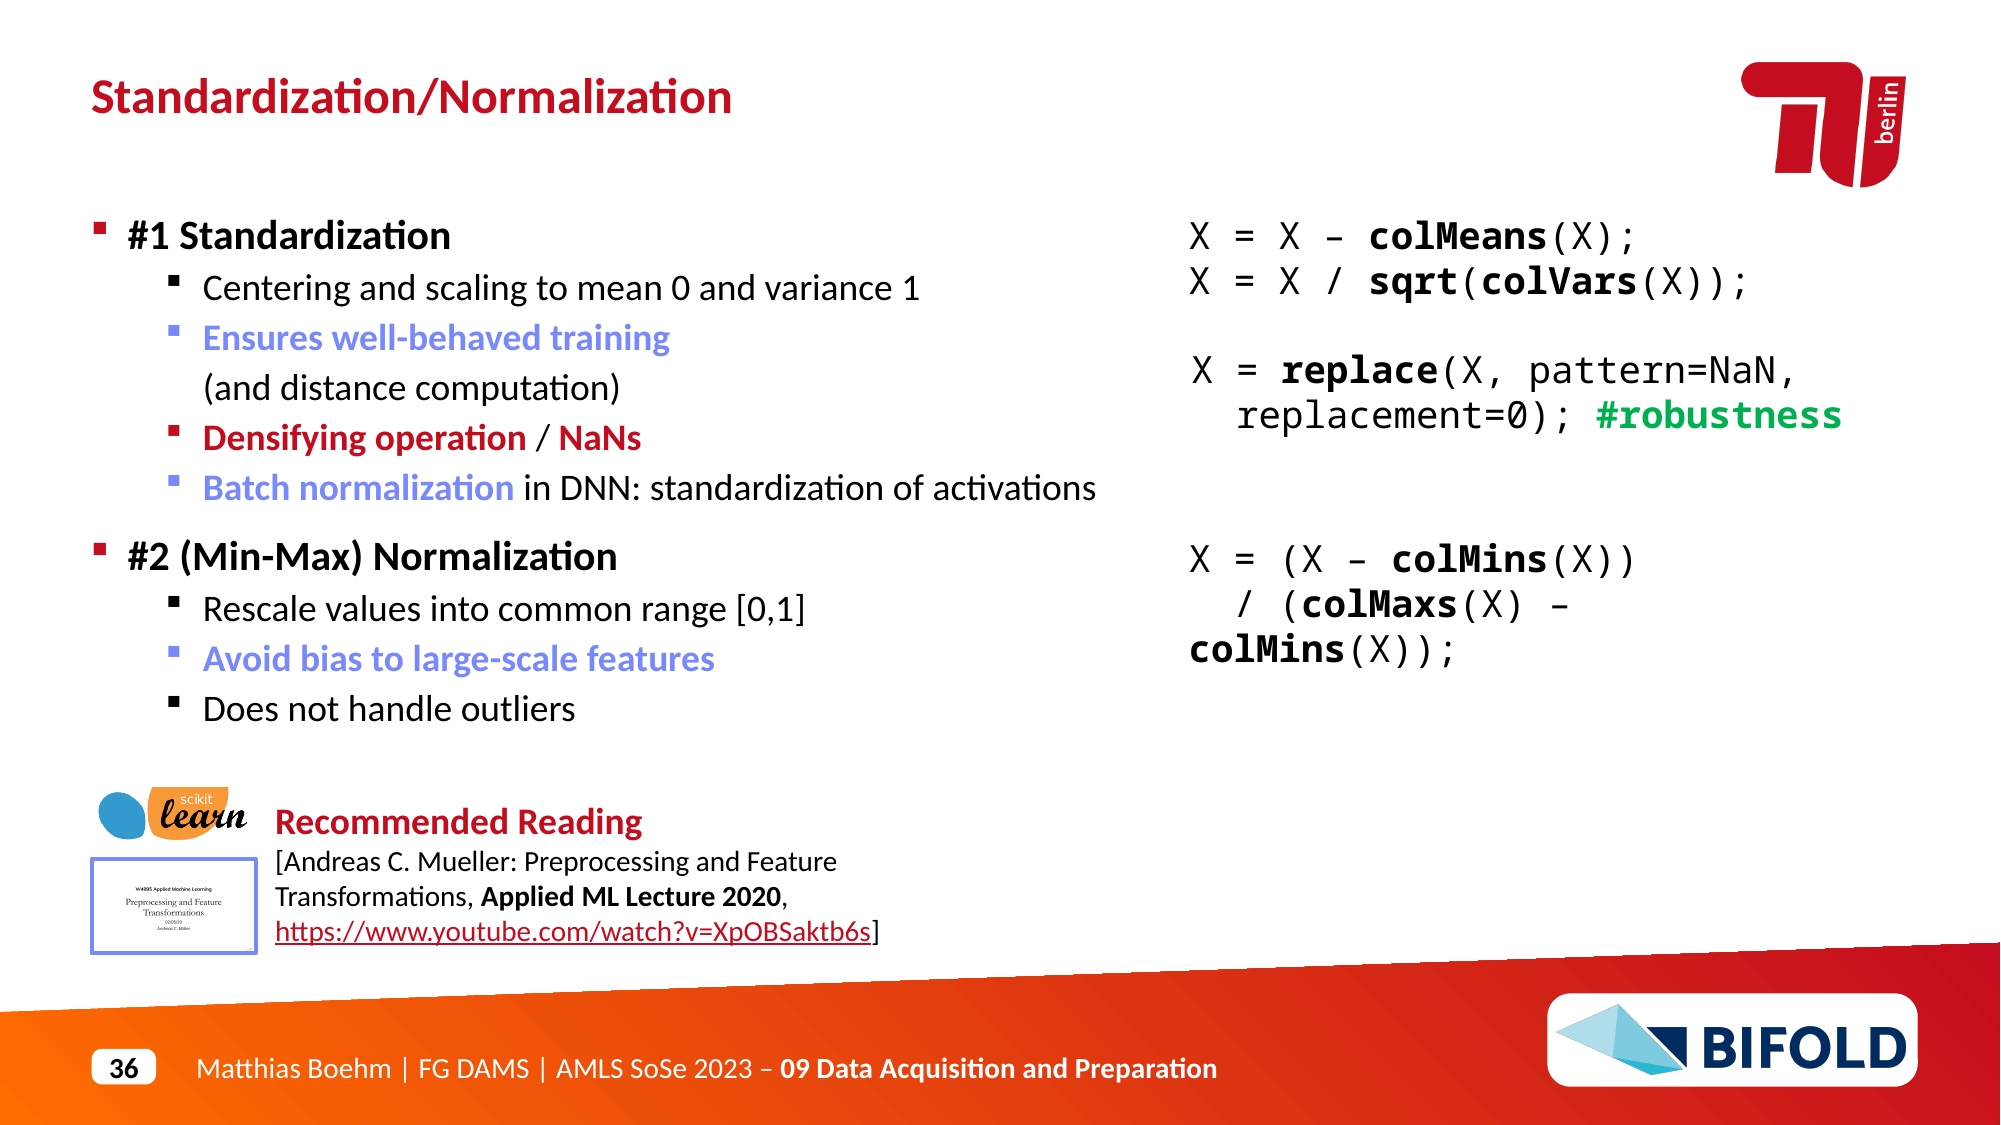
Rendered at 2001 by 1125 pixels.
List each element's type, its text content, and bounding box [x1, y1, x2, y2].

picture [93, 861, 254, 952]
text_box Recommended Reading [Andreas C. Mueller: Preprocessing and Feature Transformations, Applied ML Lecture 2020, https://www.youtube.com/watch?v=XpOBSaktb6s] [275, 789, 899, 955]
picture [1556, 1004, 1906, 1075]
list Standardization/Normalization [91, 65, 1455, 183]
list #1 Standardization Centering and scaling to mean 0 and variance 1 Ensures well-behaved training (and distance computation) Densifying operation / NaNs Batch normalization in DNN: standardization of activations #2 (Min-Max) Normalization Rescale values into common range [0,1] Avoid bias to large-scale features Does not handle outliers [90, 208, 1908, 948]
text_box X = X – colMeans(X); X = X / sqrt(colVars(X)); [1188, 204, 1827, 310]
text_box X = (X – colMins(X)) / (colMaxs(X) – colMins(X)); [1188, 527, 1827, 677]
picture [1741, 62, 1906, 188]
text_box X = replace(X, pattern=NaN, replacement=0); #robustness [1176, 338, 1859, 444]
picture [97, 787, 248, 842]
